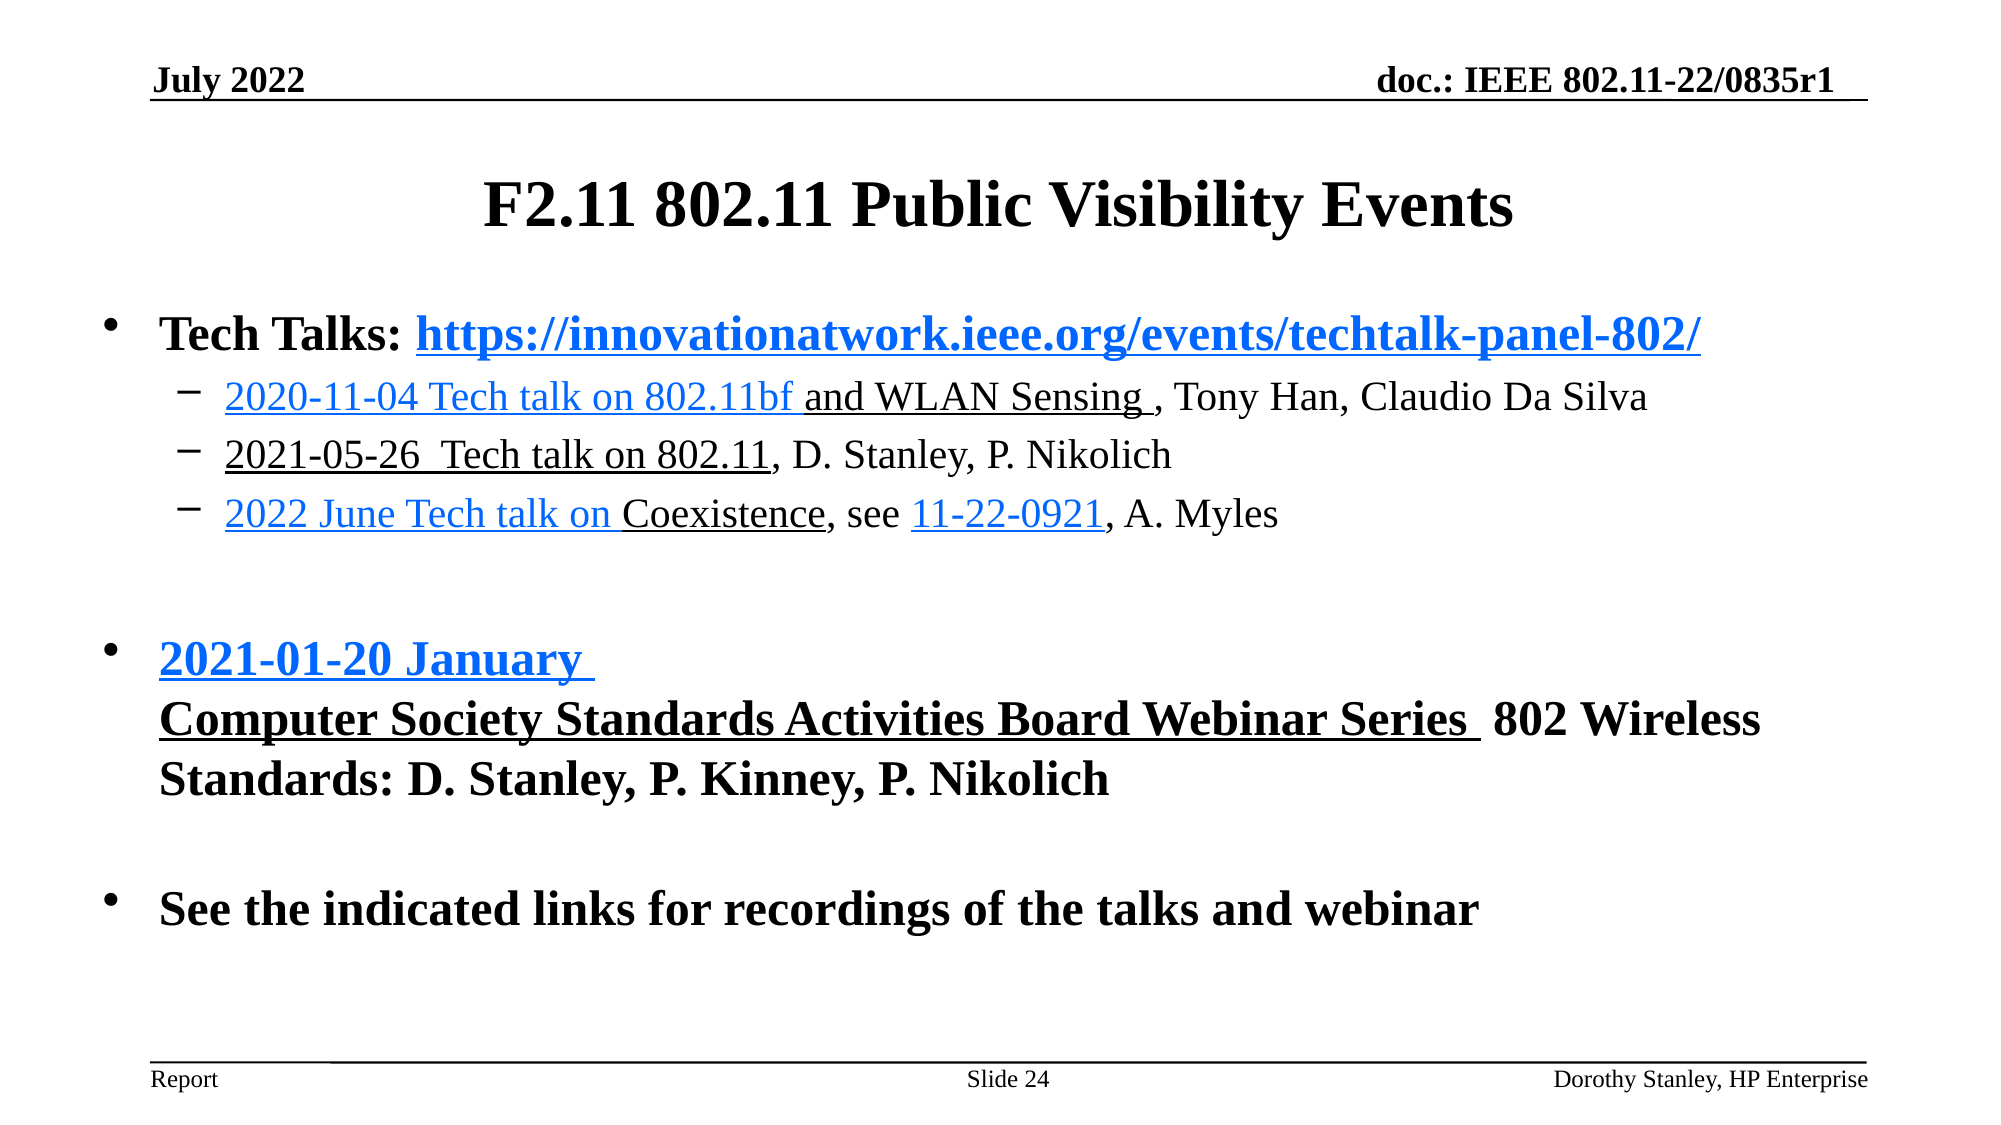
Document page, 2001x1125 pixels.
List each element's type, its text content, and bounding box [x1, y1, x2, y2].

list Tech Talks: https://innovationatwork.ieee.org/events/techtalk-panel-802/ 2020-11-04 Tech talk on 802.11bf and WLAN Sensing , Tony Han, Claudio Da Silva 2021-05-26 Tech talk on 802.11, D. Stanley, P. Nikolich 2022 June Tech talk on Coexistence, see 11-22-0921, A. Myles 2021-01-20 January Computer Society Standards Activities Board Webinar Series 802 Wireless Standards: D. Stanley, P. Kinney, P. Nikolich See the indicated links for recordings of the talks and webinar [87, 293, 1913, 1068]
title F2.11 802.11 Public Visibility Events [150, 112, 1850, 288]
footer Dorothy Stanley, HP Enterprise [1513, 1068, 1869, 1093]
slide_number Slide 24 [964, 1068, 1053, 1093]
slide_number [152, 54, 312, 101]
